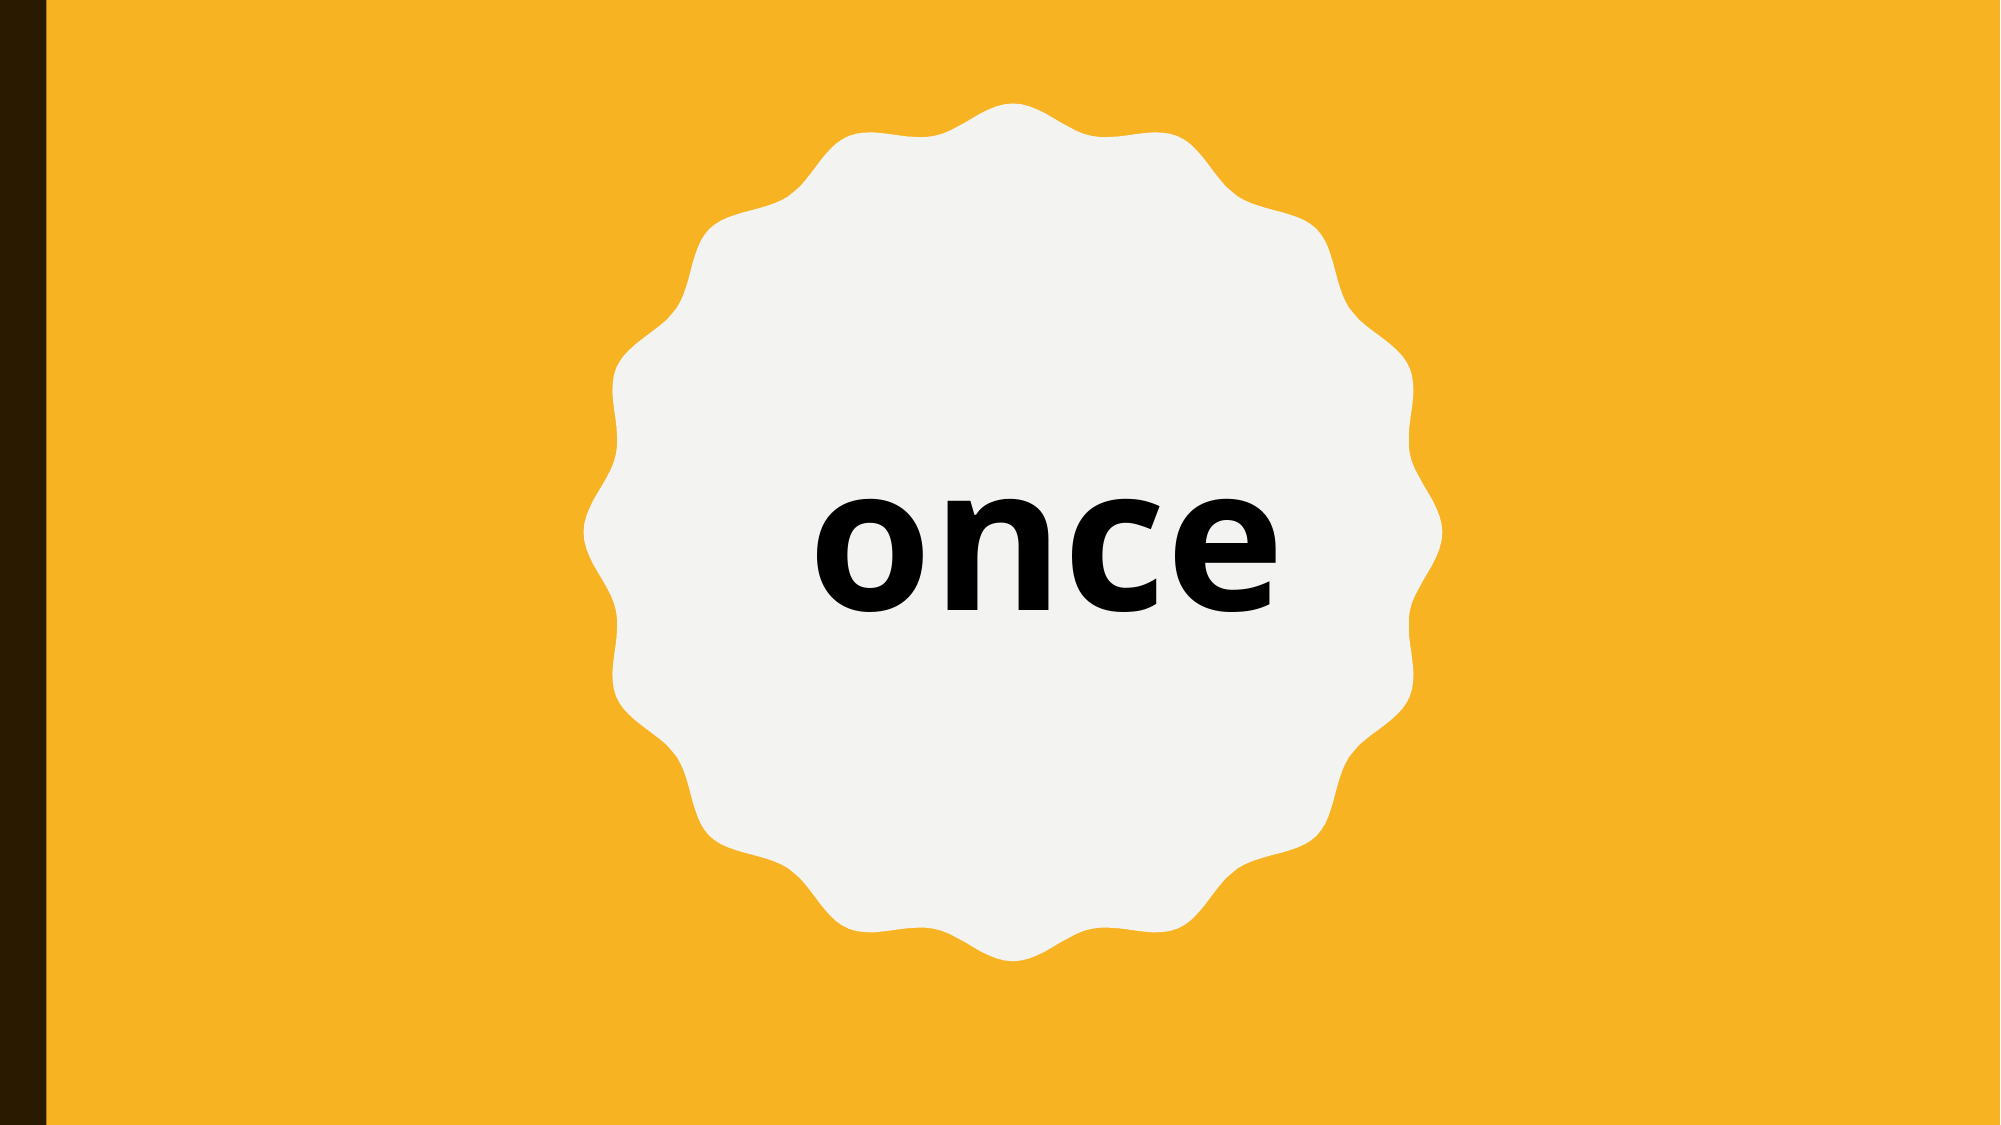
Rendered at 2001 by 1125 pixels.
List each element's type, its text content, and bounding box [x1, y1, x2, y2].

text_box once [793, 403, 1499, 659]
